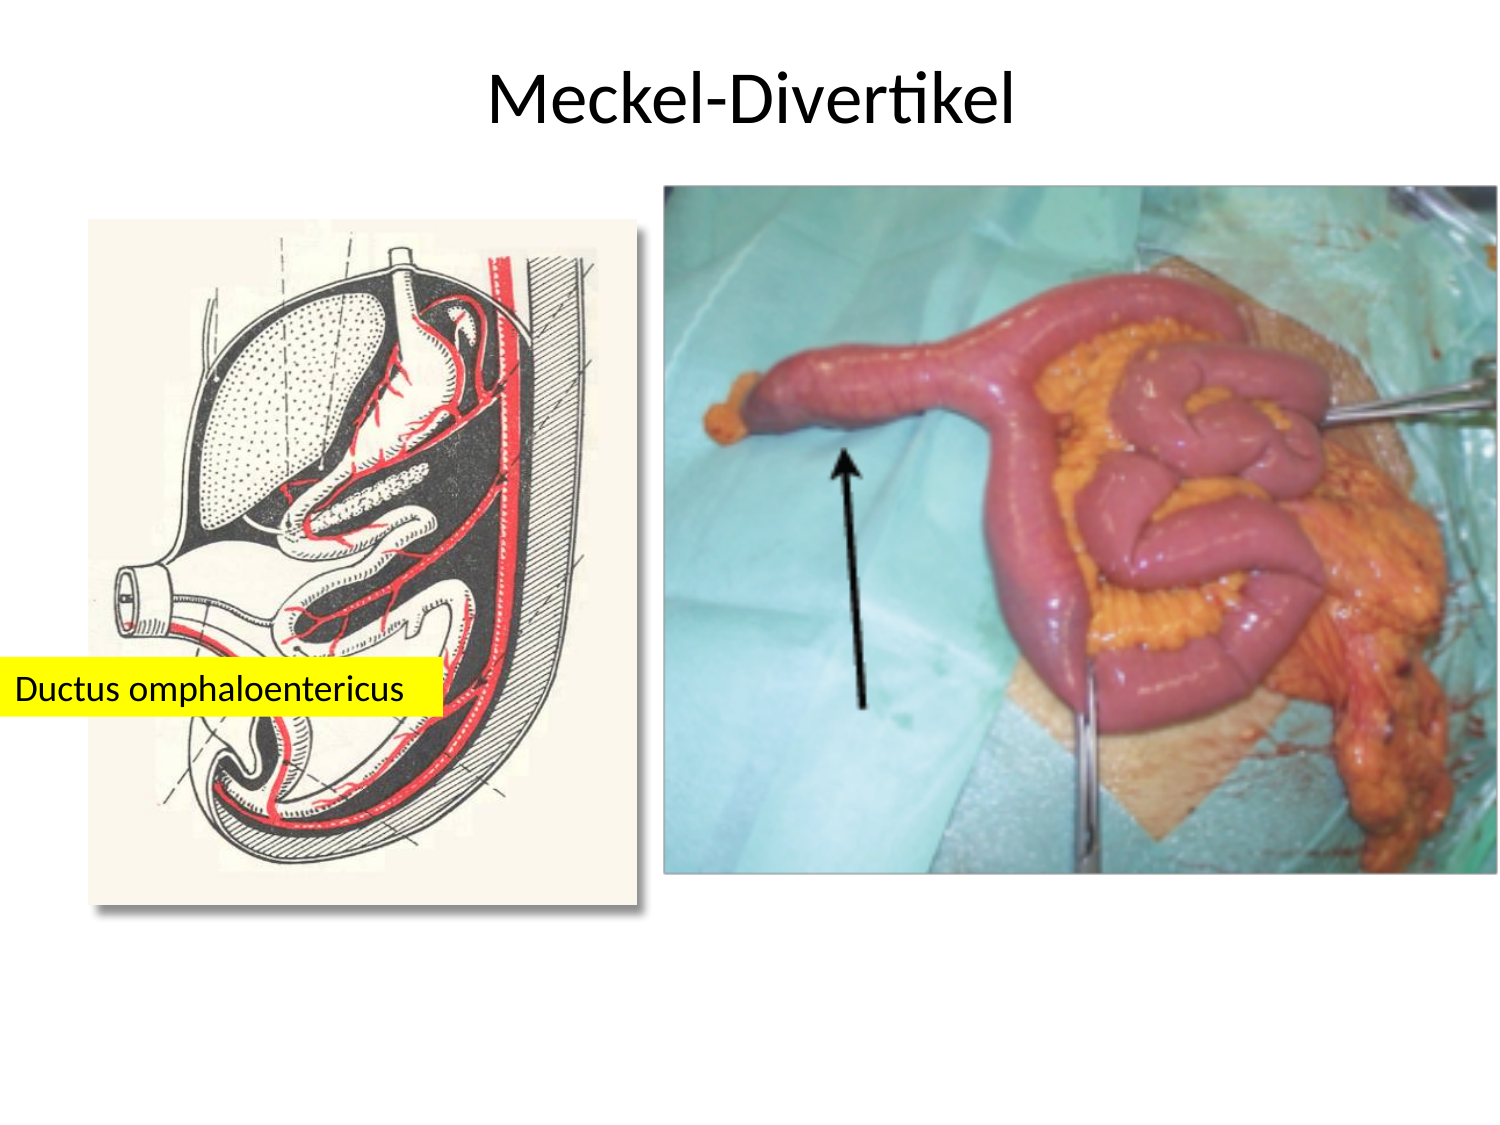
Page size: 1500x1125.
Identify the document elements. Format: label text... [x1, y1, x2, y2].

picture [88, 219, 638, 906]
picture [661, 184, 1500, 878]
text_box Ductus omphaloentericus [0, 656, 83, 717]
title Meckel-Divertikel [76, 0, 1427, 188]
